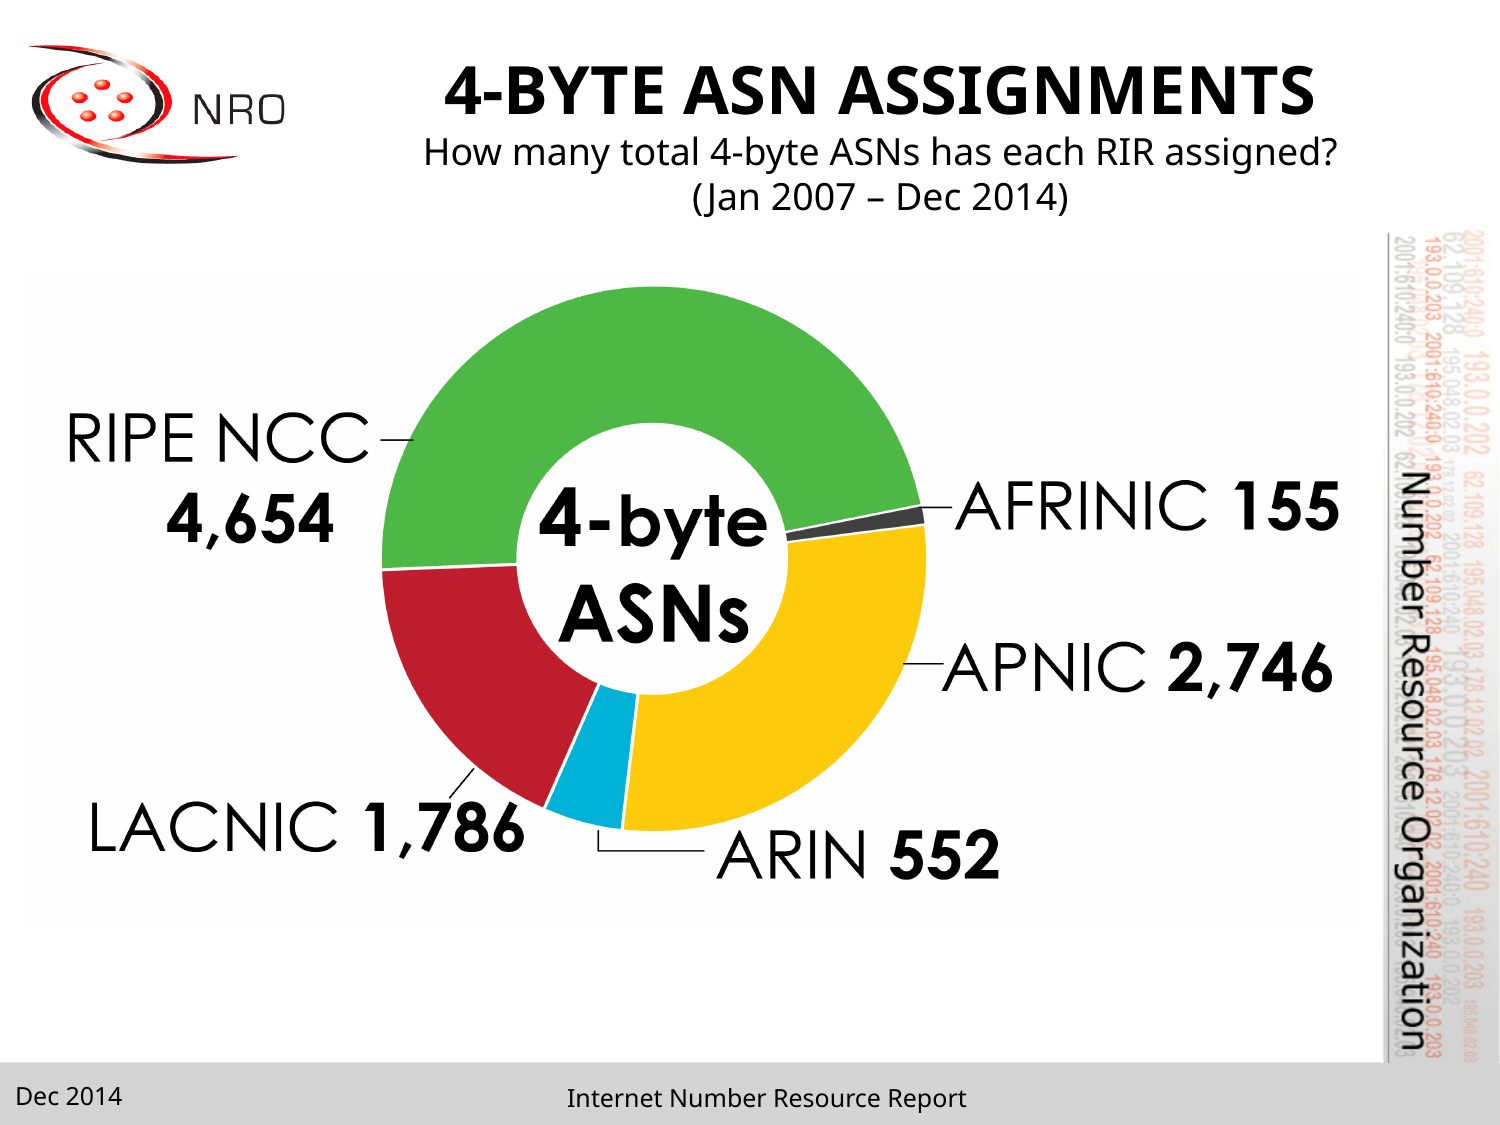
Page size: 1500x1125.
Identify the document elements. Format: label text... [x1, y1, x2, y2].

footer Internet Number Resource Report [457, 1074, 1078, 1113]
picture [22, 41, 277, 168]
picture [1381, 212, 1500, 1063]
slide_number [0, 1072, 351, 1113]
title 4-BYTE ASN ASSIGNMENTS How many total 4-byte ASNs has each RIR assigned? (Jan 2007 – Dec 2014) [277, 41, 1484, 224]
picture [18, 268, 1363, 932]
